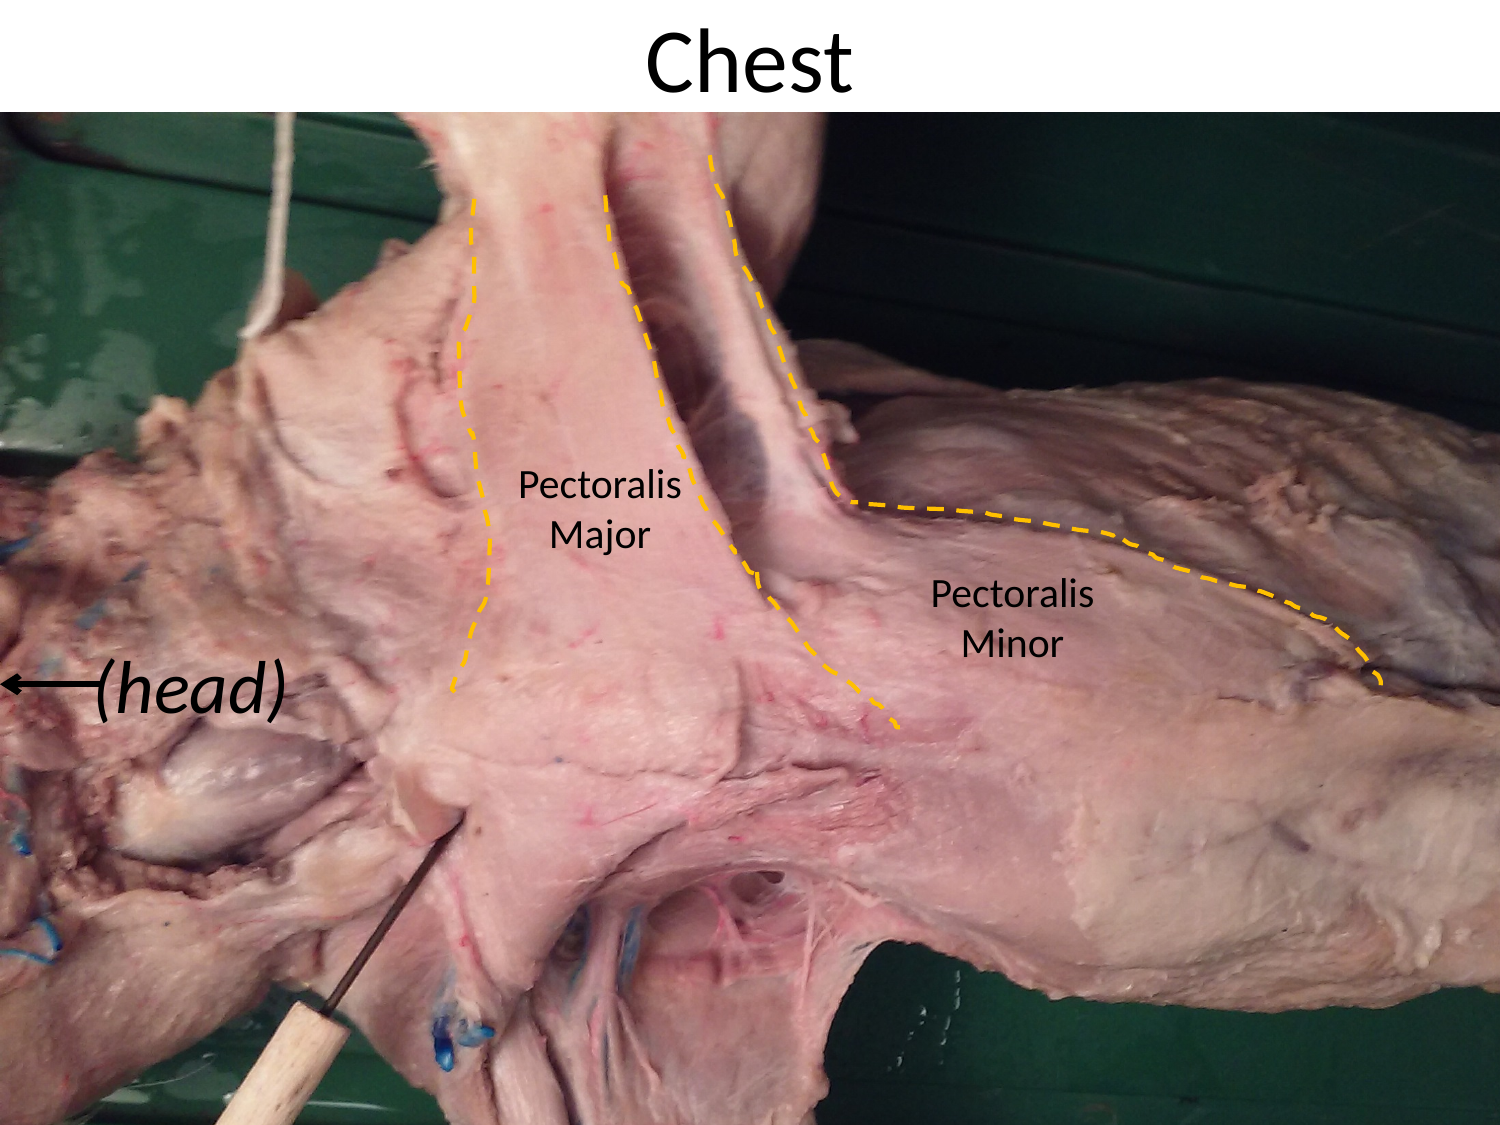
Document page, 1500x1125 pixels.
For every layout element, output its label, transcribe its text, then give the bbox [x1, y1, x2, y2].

picture [0, 112, 1500, 1125]
title Chest [75, 0, 1425, 110]
